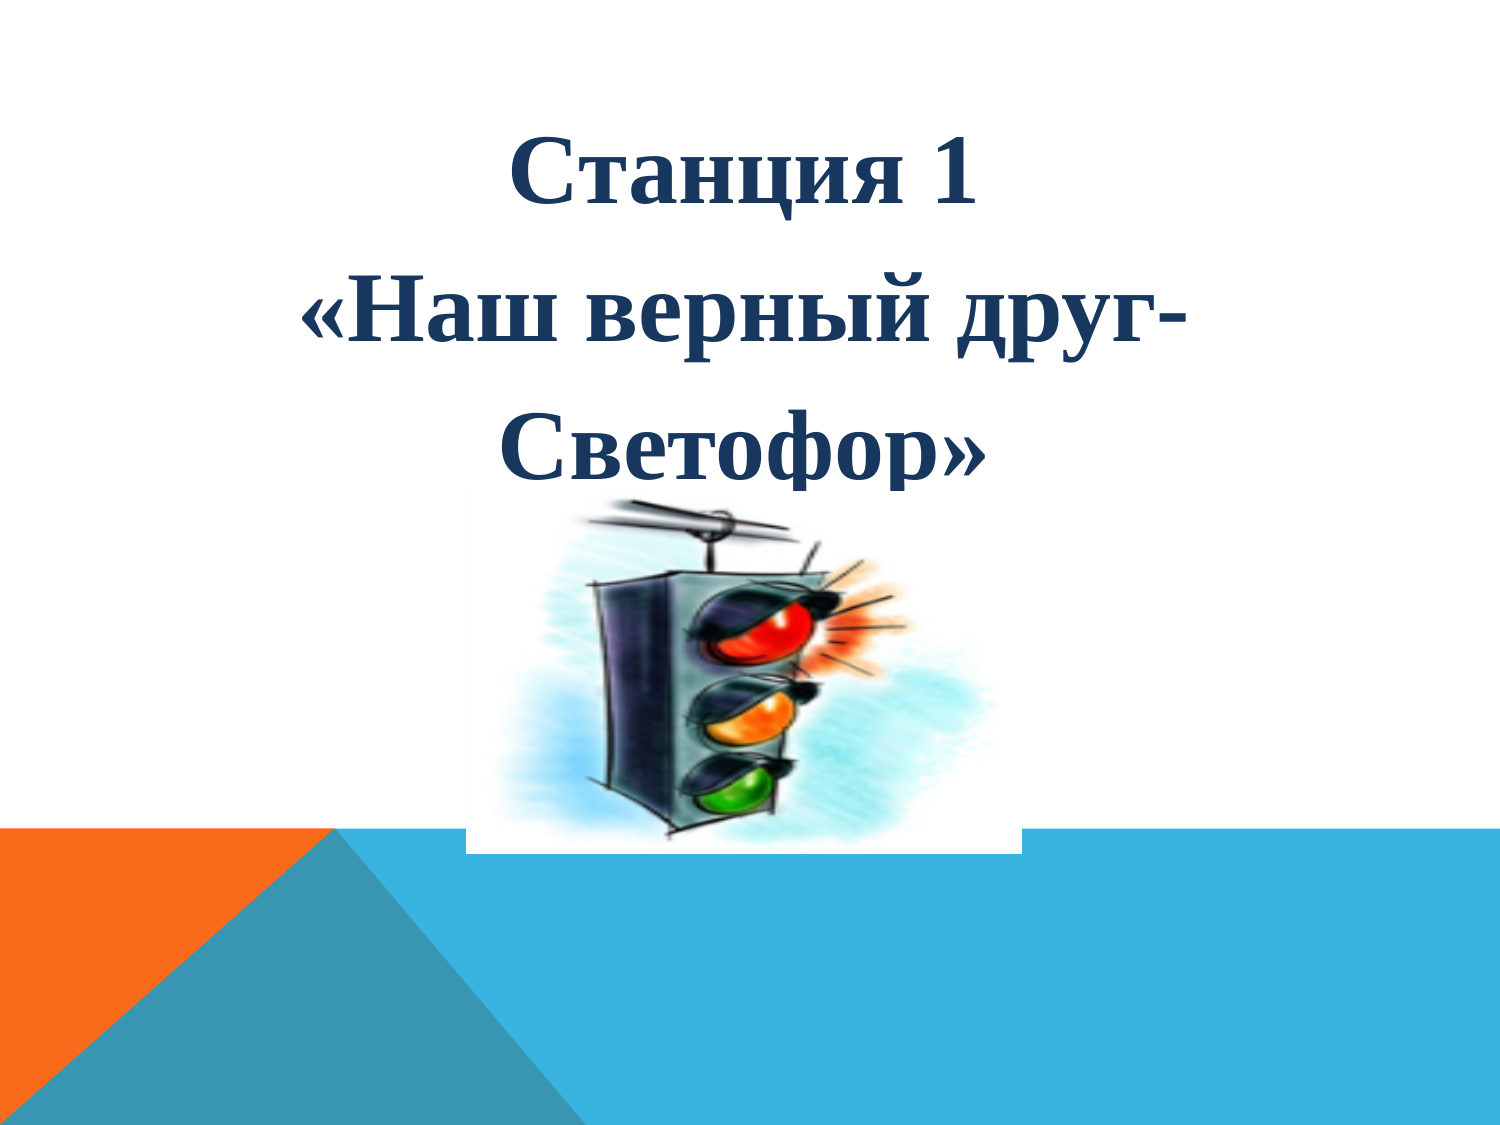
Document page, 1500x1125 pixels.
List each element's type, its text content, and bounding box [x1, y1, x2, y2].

text_box Станция 1 «Наш верный друг- Светофор» [64, 78, 1424, 507]
picture [466, 490, 1022, 854]
